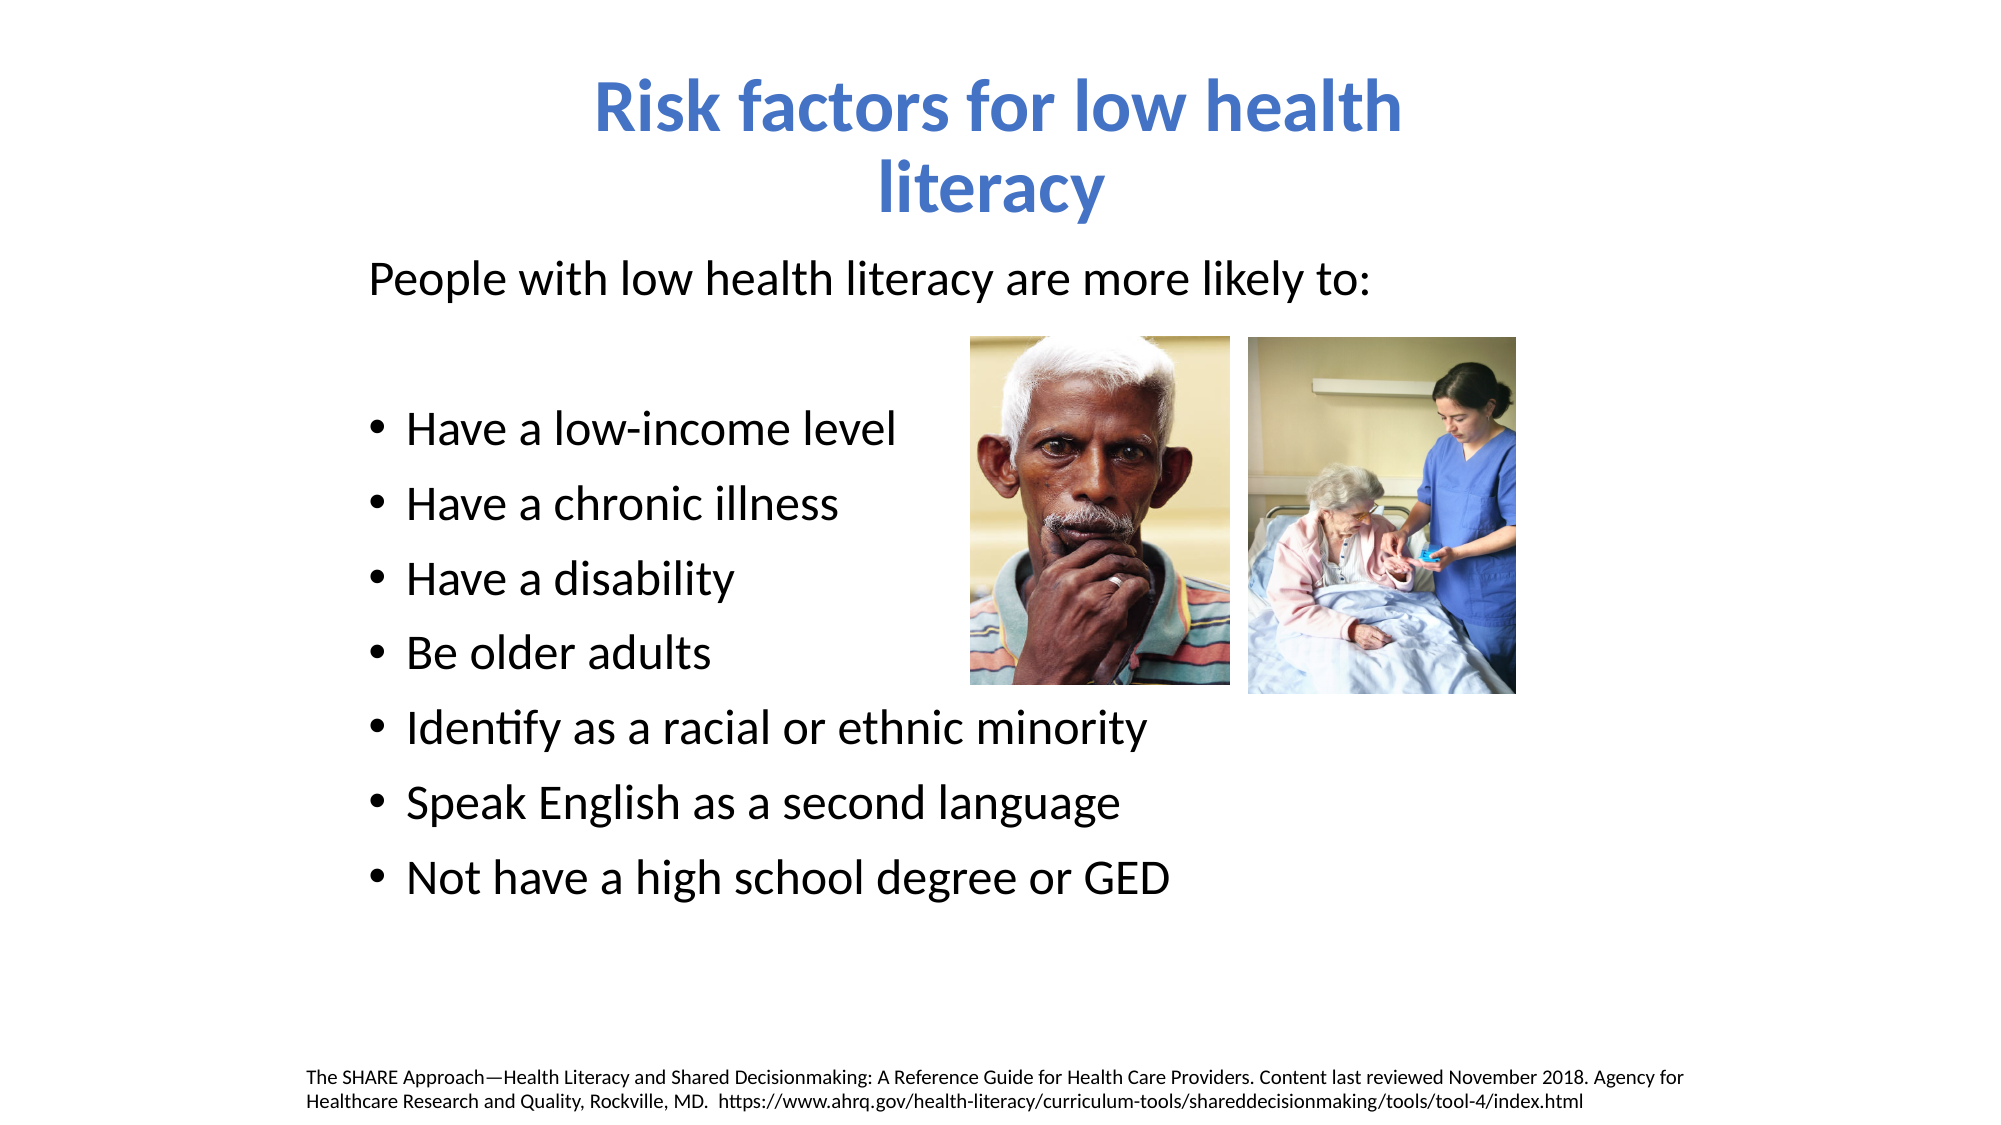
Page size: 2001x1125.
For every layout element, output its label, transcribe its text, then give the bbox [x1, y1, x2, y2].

picture [1248, 336, 1516, 694]
picture [970, 336, 1230, 685]
list People with low health literacy are more likely to: Have a low-income level Have a chronic illness Have a disability Be older adults Identify as a racial or ethnic minority Speak English as a second language Not have a high school degree or GED [353, 245, 1675, 957]
text_box The SHARE Approach—Health Literacy and Shared Decisionmaking: A Reference Guide for Health Care Providers. Content last reviewed November 2018. Agency for Healthcare Research and Quality, Rockville, MD. https://www.ahrq.gov/health-literacy/curriculum-tools/shareddecisionmaking/tools/tool-4/index.html [291, 1055, 1709, 1121]
title Risk factors for low health literacy [454, 78, 1546, 217]
